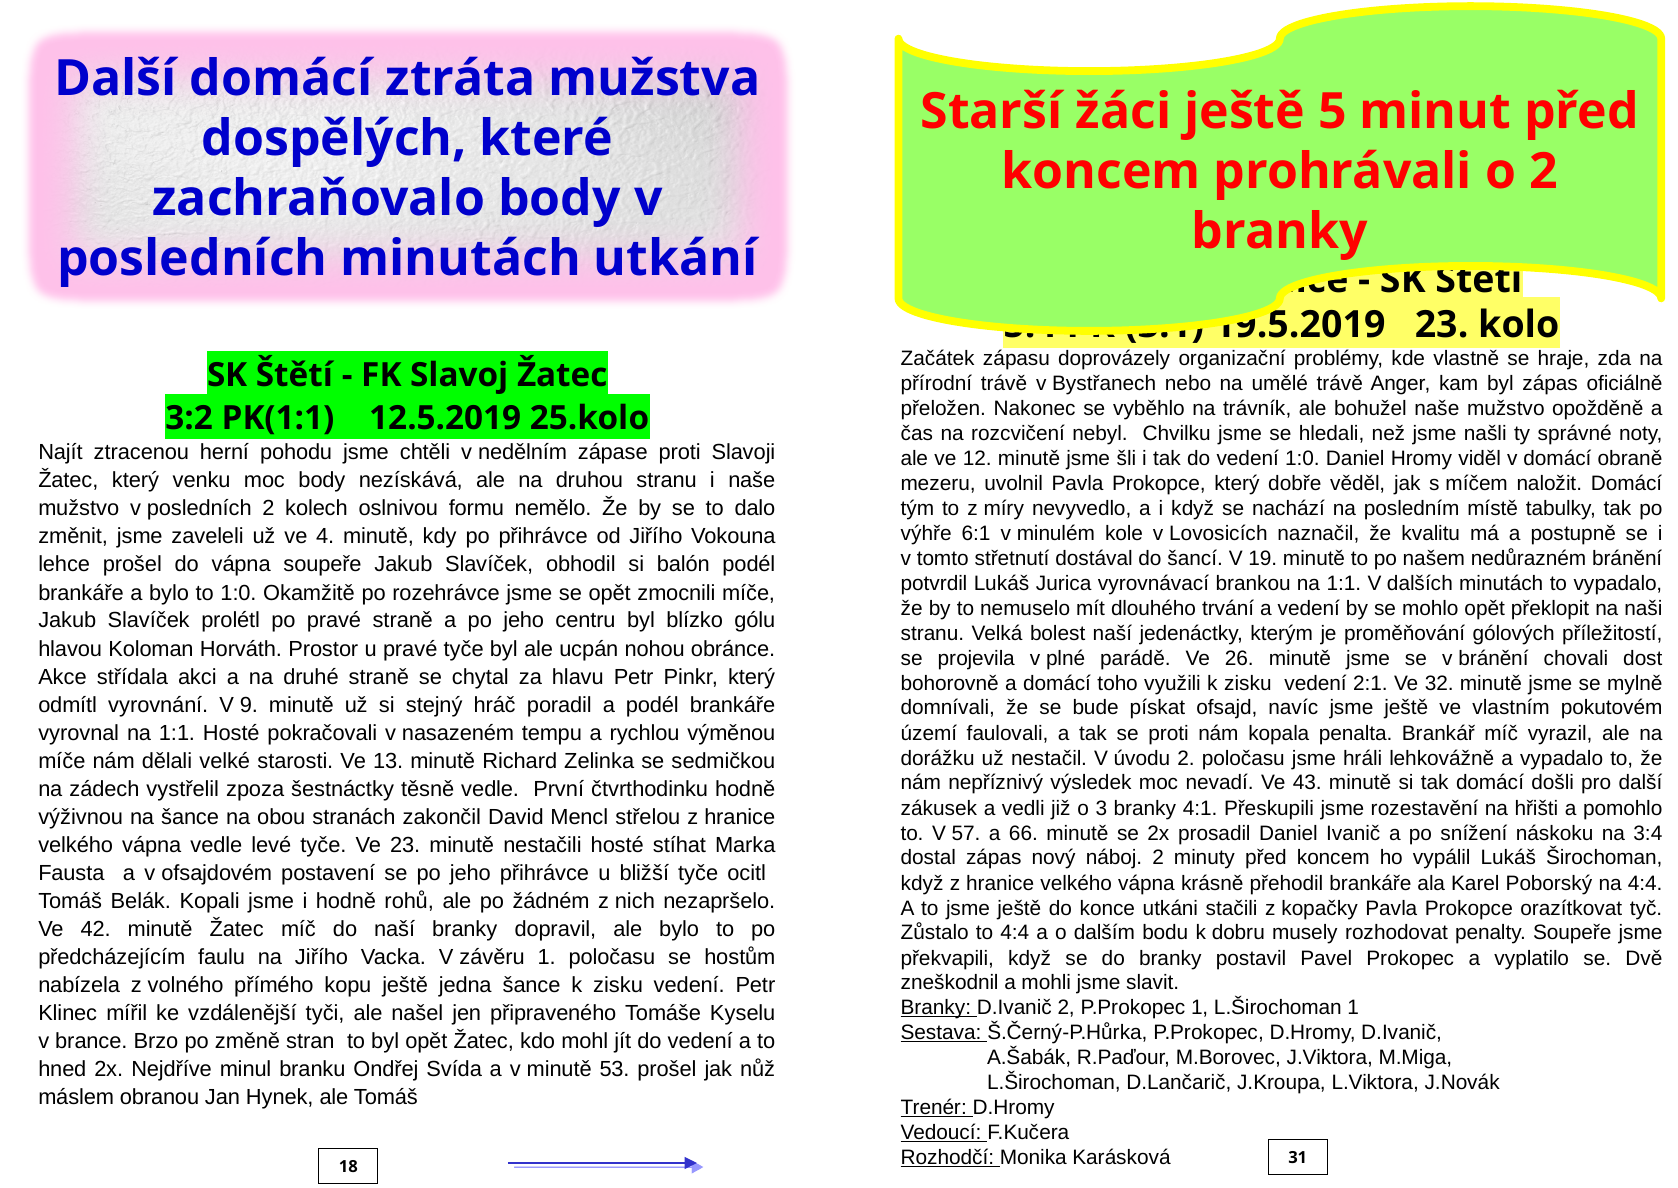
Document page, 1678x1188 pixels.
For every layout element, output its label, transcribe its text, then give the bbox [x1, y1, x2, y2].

text_box SK Junior Teplice - SK Štětí 5:4 PK (3:1) 19.5.2019 23. kolo Začátek zápasu doprovázely organizační problémy, kde vlastně se hraje, zda na přírodní trávě v Bystřanech nebo na umělé trávě Anger, kam byl zápas oficiálně přeložen. Nakonec se vyběhlo na trávník, ale bohužel naše mužstvo opožděně a čas na rozcvičení nebyl. Chvilku jsme se hledali, než jsme našli ty správné noty, ale ve 12. minutě jsme šli i tak do vedení 1:0. Daniel Hromy viděl v domácí obraně mezeru, uvolnil Pavla Prokopce, který dobře věděl, jak s míčem naložit. Domácí tým to z míry nevyvedlo, a i když se nachází na posledním místě tabulky, tak po výhře 6:1 v minulém kole v Lovosicích naznačil, že kvalitu má a postupně se i v tomto střetnutí dostával do šancí. V 19. minutě to po našem nedůrazném bránění potvrdil Lukáš Jurica vyrovnávací brankou na 1:1. V dalších minutách to vypadalo, že by to nemuselo mít dlouhého trvání a vedení by se mohlo opět překlopit na naši stranu. Velká bolest naší jedenáctky, kterým je proměňování gólových příležitostí, se projevila v plné parádě. Ve 26. minutě jsme se v bránění chovali dost bohorovně a domácí toho využili k zisku vedení 2:1. Ve 32. minutě jsme se mylně domnívali, že se bude pískat ofsajd, navíc jsme ještě ve vlastním pokutovém území faulovali, a tak se proti nám kopala penalta. Brankář míč vyrazil, ale na dorážku už nestačil. V úvodu 2. poločasu jsme hráli lehkovážně a vypadalo to, že nám nepříznivý výsledek moc nevadí. Ve 43. minutě si tak domácí došli pro další zákusek a vedli již o 3 branky 4:1. Přeskupili jsme rozestavění na hřišti a pomohlo to. V 57. a 66. minutě se 2x prosadil Daniel Ivanič a po snížení náskoku na 3:4 dostal zápas nový náboj. 2 minuty před koncem ho vypálil Lukáš Širochoman, když z hranice velkého vápna krásně přehodil brankáře ala Karel Poborský na 4:4. A to jsme ještě do konce utkáni stačili z kopačky Pavla Prokopce orazítkovat tyč. Zůstalo to 4:4 a o dalším bodu k dobru musely rozhodovat penalty. Soupeře jsme překvapili, když se do branky postavil Pavel Prokopec a vyplatilo se. Dvě zneškodnil a mohli jsme slavit. Branky: D.Ivanič 2, P.Prokopec 1, L.Širochoman 1 Sestava: Š.Černý-P.Hůrka, P.Prokopec, D.Hromy, D.Ivanič, A.Šabák, R.Paďour, M.Borovec, J.Viktora, M.Miga, L.Širochoman, D.Lančarič, J.Kroupa, L.Viktora, J.Novák Trenér: D.Hromy Vedoucí: F.Kučera Rozhodčí: Monika Karásková [885, 247, 1678, 1177]
text_box Starší žáci ještě 5 minut před koncem prohrávali o 2 branky [898, 6, 1662, 331]
table_cell 21 [89, 92, 728, 242]
text_box 18 [318, 1148, 378, 1184]
table_cell 0 [84, 87, 733, 247]
text_box Další domácí ztráta mužstva dospělých, které zachraňovalo body v posledních minutách utkání [104, 107, 713, 227]
text_box SK Štětí - FK Slavoj Žatec 3:2 PK(1:1) 12.5.2019 25.kolo Najít ztracenou herní pohodu jsme chtěli v nedělním zápase proti Slavoji Žatec, který venku moc body nezískává, ale na druhou stranu i naše mužstvo v posledních 2 kolech oslnivou formu nemělo. Že by se to dalo změnit, jsme zaveleli už ve 4. minutě, kdy po přihrávce od Jiřího Vokouna lehce prošel do vápna soupeře Jakub Slavíček, obhodil si balón podél brankáře a bylo to 1:0. Okamžitě po rozehrávce jsme se opět zmocnili míče, Jakub Slavíček prolétl po pravé straně a po jeho centru byl blízko gólu hlavou Koloman Horváth. Prostor u pravé tyče byl ale ucpán nohou obránce. Akce střídala akci a na druhé straně se chytal za hlavu Petr Pinkr, který odmítl vyrovnání. V 9. minutě už si stejný hráč poradil a podél brankáře vyrovnal na 1:1. Hosté pokračovali v nasazeném tempu a rychlou výměnou míče nám dělali velké starosti. Ve 13. minutě Richard Zelinka se sedmičkou na zádech vystřelil zpoza šestnáctky těsně vedle. První čtvrthodinku hodně výživnou na šance na obou stranách zakončil David Mencl střelou z hranice velkého vápna vedle levé tyče. Ve 23. minutě nestačili hosté stíhat Marka Fausta a v ofsajdovém postavení se po jeho přihrávce u bližší tyče ocitl Tomáš Belák. Kopali jsme i hodně rohů, ale po žádném z nich nezapršelo. Ve 42. minutě Žatec míč do naší branky dopravil, ale bylo to po předcházejícím faulu na Jiřího Vacka. V závěru 1. poločasu se hostům nabízela z volného přímého kopu ještě jedna šance k zisku vedení. Petr Klinec mířil ke vzdálenější tyči, ale našel jen připraveného Tomáše Kyselu v brance. Brzo po změně stran to byl opět Žatec, kdo mohl jít do vedení a to hned 2x. Nejdříve minul branku Ondřej Svída a v minutě 53. prošel jak nůž máslem obranou Jan Hynek, ale Tomáš [23, 343, 792, 1117]
table_cell [96, 99, 721, 235]
